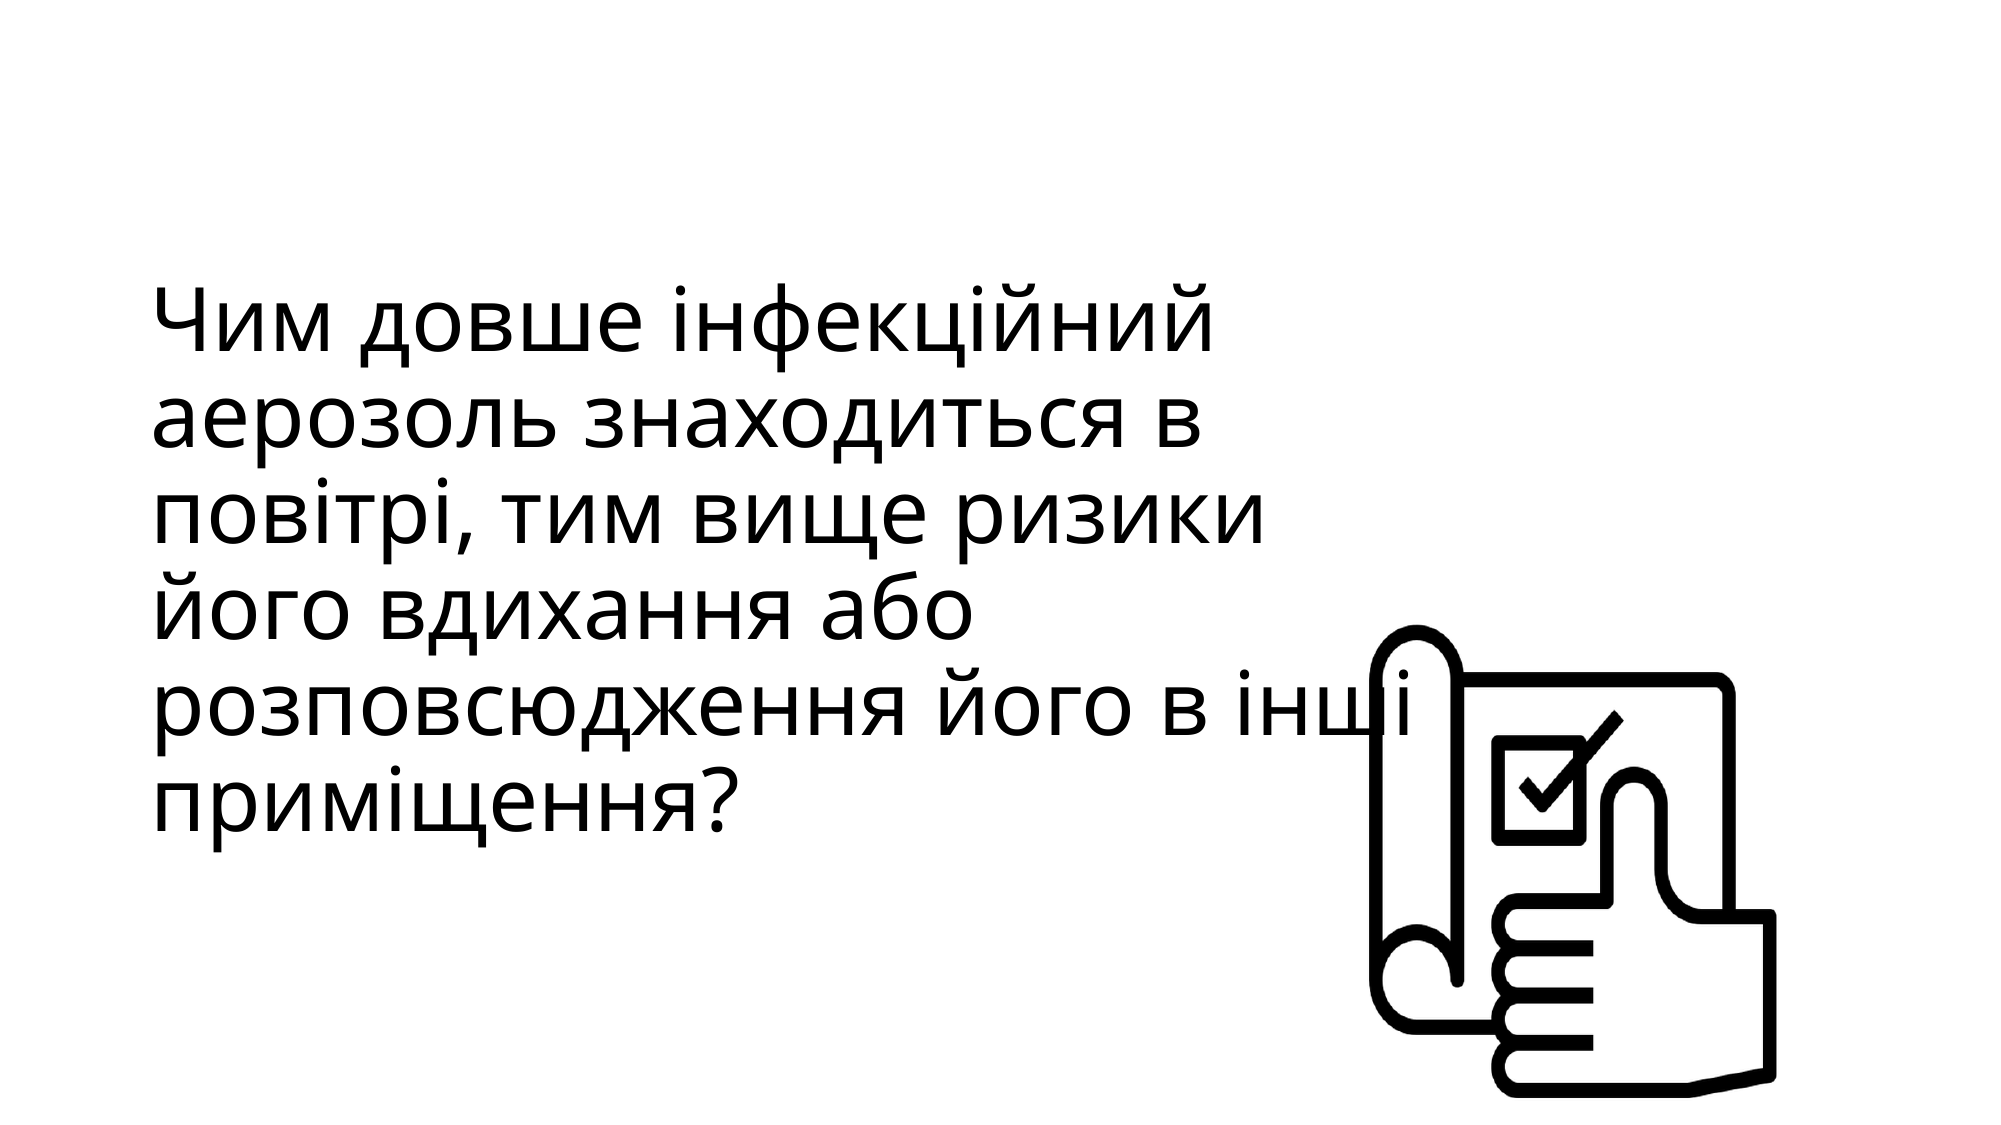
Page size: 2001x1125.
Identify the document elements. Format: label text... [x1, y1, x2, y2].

title Чим довше інфекційний аерозоль знаходиться в повітрі, тим вище ризики його вдихання або розповсюдження його в інші приміщення? [135, 264, 1434, 861]
picture [1144, 600, 2000, 1122]
